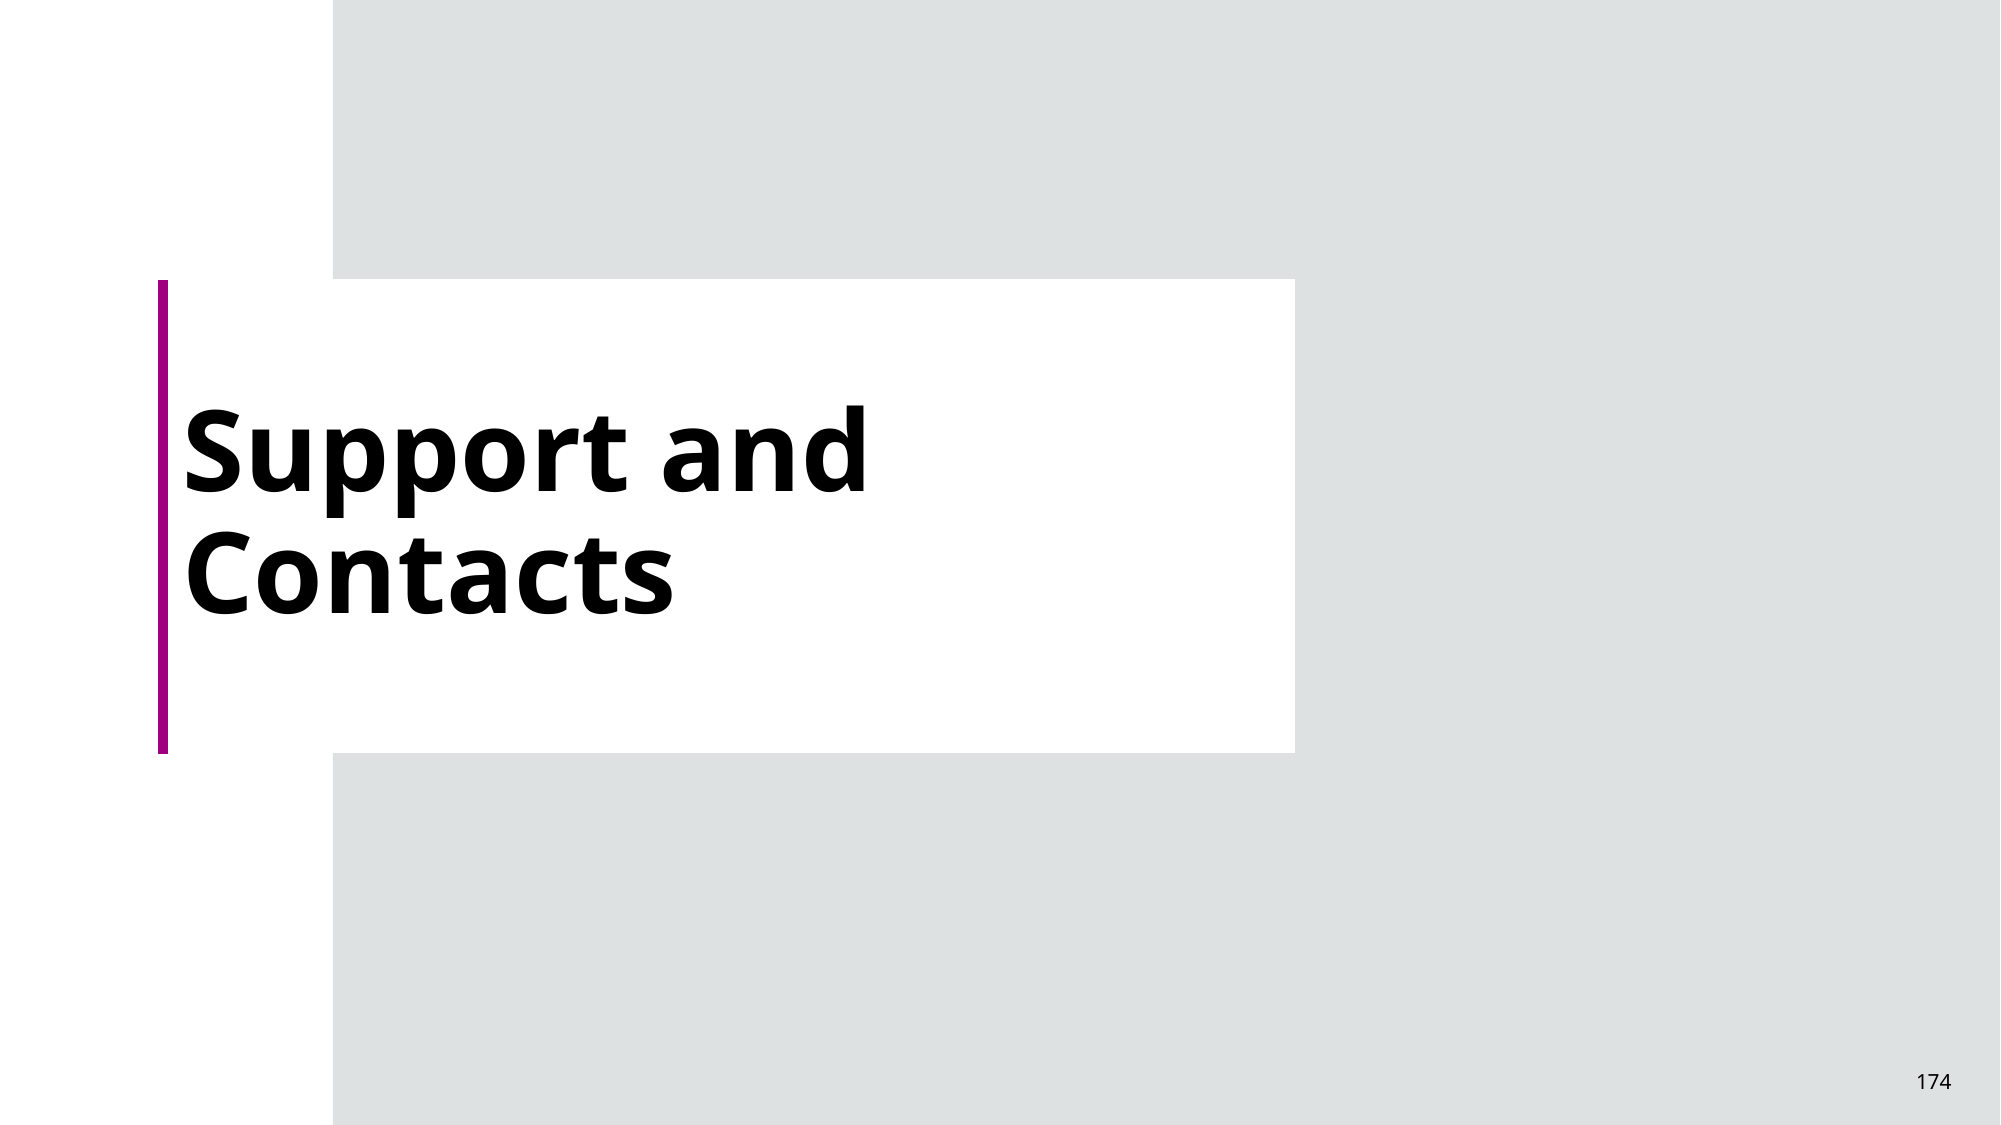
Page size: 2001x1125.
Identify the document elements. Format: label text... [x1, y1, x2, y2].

title Support and Contacts [169, 279, 1286, 753]
text_box 174 [1510, 1064, 1961, 1125]
